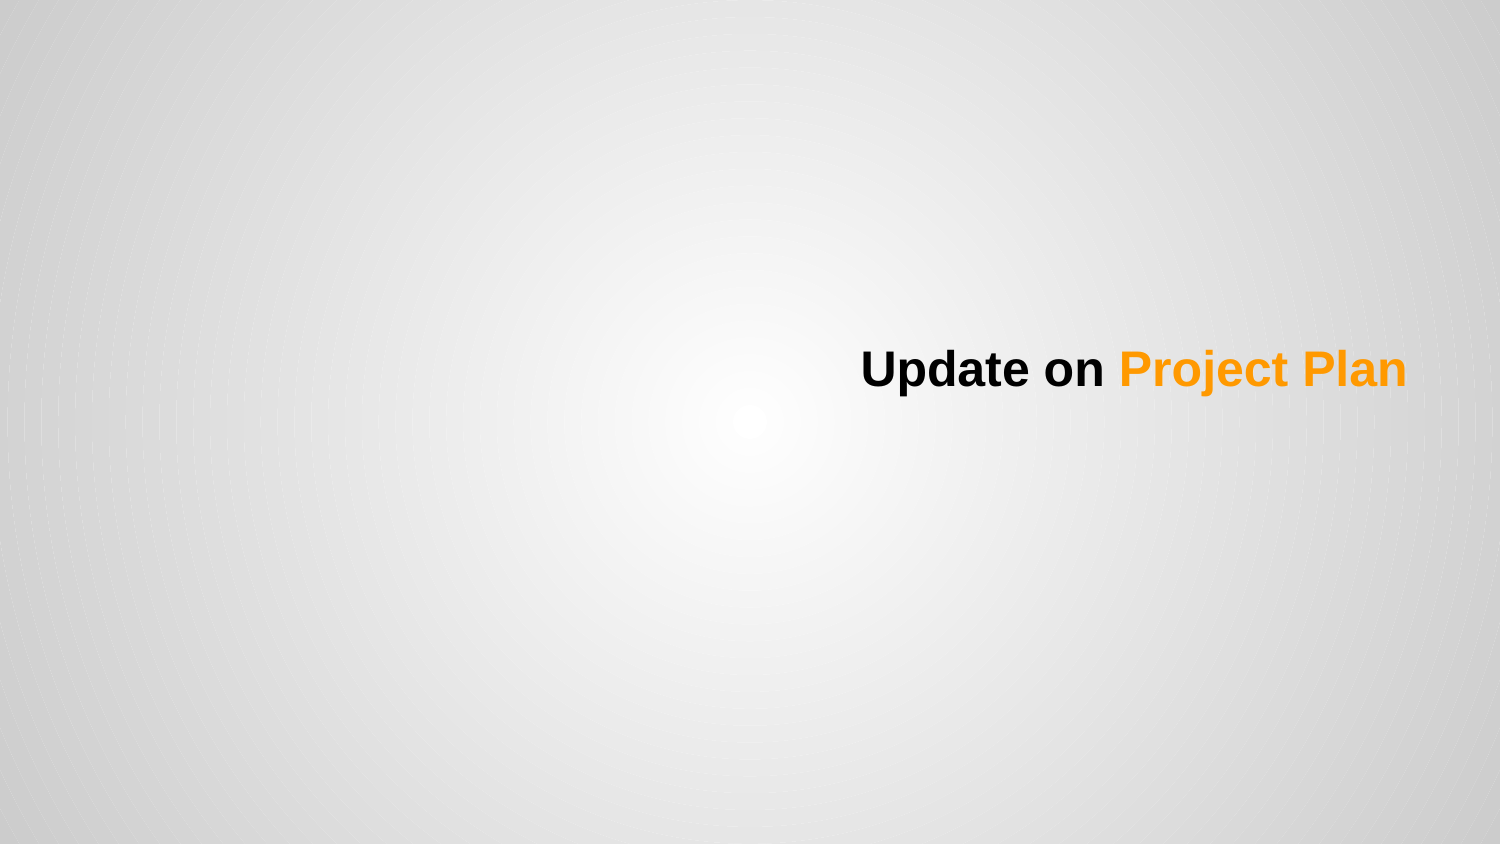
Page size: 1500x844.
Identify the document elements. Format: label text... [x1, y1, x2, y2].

title Update on Project Plan [387, 271, 1423, 412]
